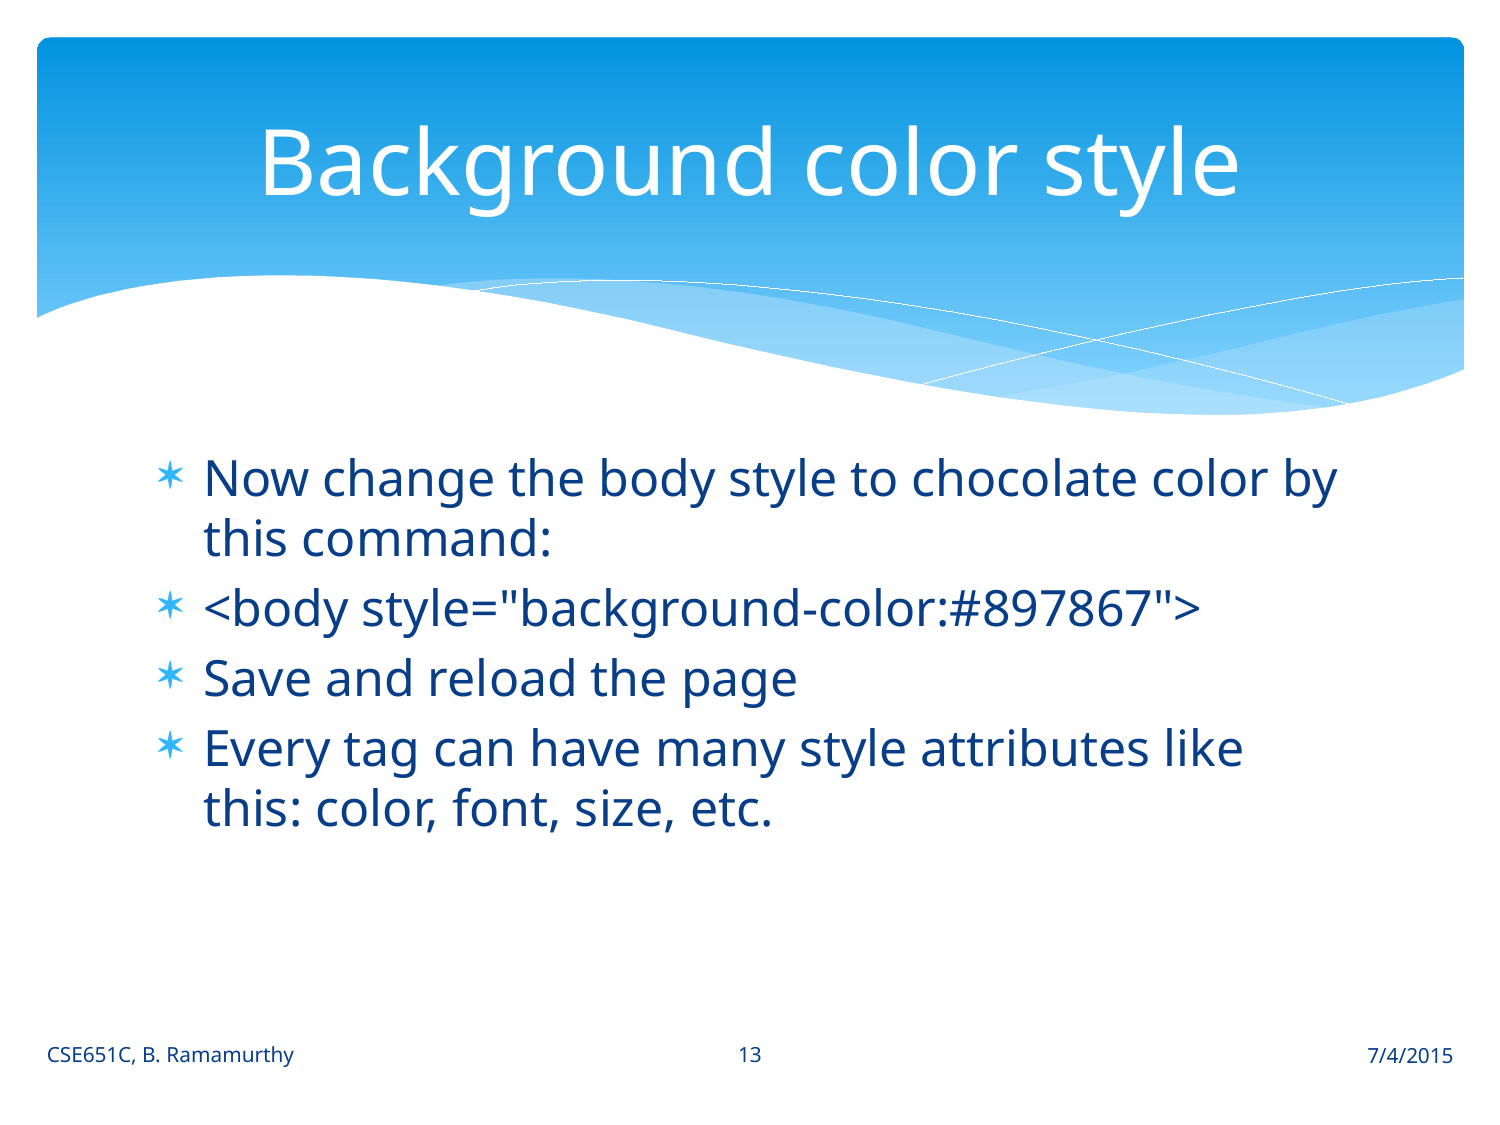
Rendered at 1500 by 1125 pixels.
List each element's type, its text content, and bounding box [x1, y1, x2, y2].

list Now change the body style to chocolate color by this command: <body style="background-color:#897867"> Save and reload the page Every tag can have many style attributes like this: color, font, size, etc. [143, 438, 1359, 1005]
slide_number 13 [654, 1025, 846, 1086]
footer CSE651C, B. Ramamurthy [31, 1025, 653, 1086]
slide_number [847, 1025, 1469, 1086]
title Background color style [75, 55, 1425, 261]
